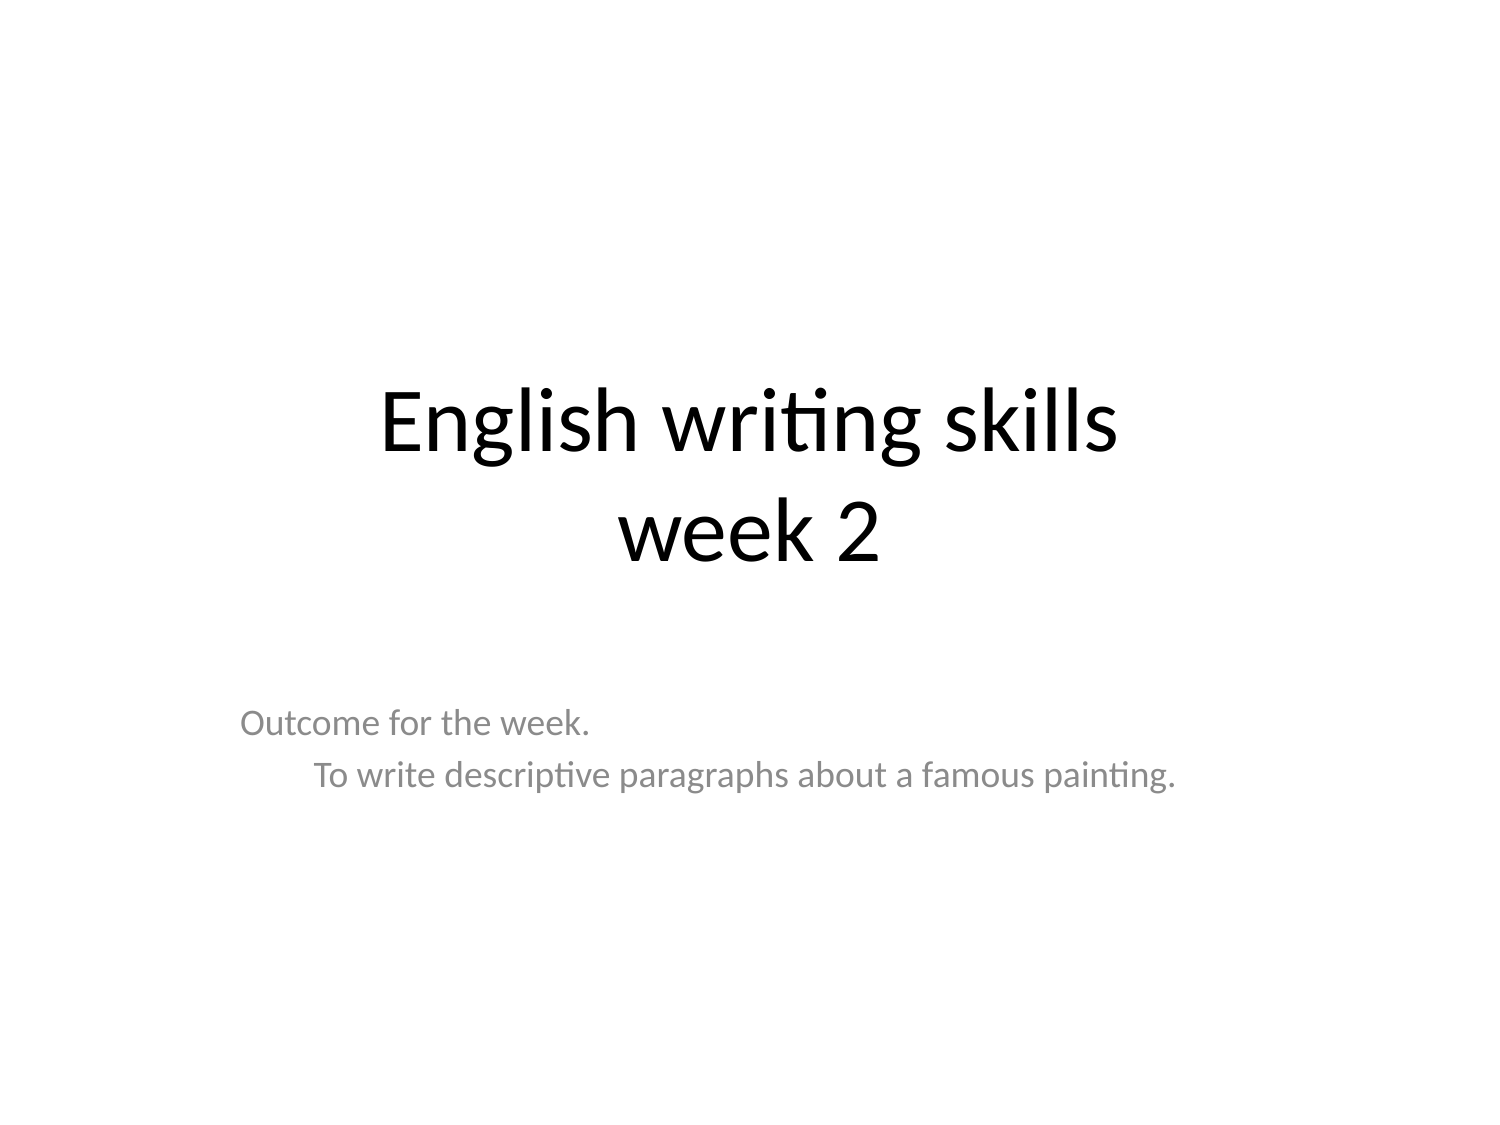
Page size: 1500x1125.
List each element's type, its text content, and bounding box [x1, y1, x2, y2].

title English writing skills week 2 [112, 349, 1388, 591]
subtitle Outcome for the week. To write descriptive paragraphs about a famous painting. [225, 637, 1275, 925]
